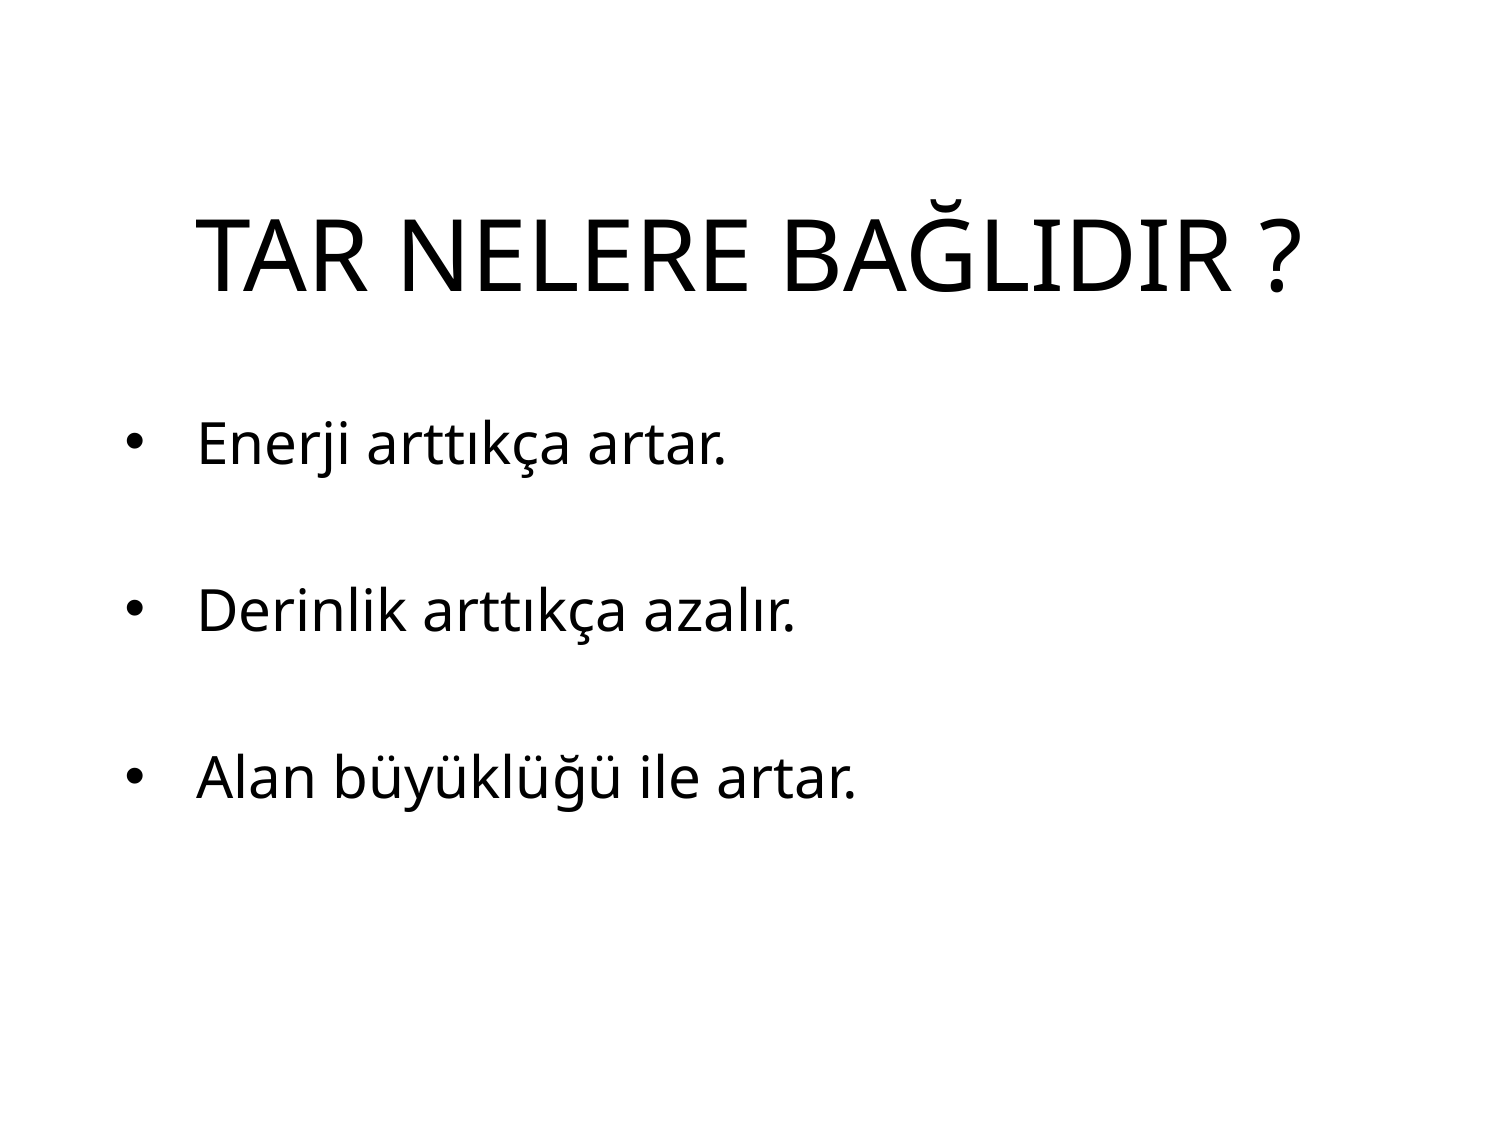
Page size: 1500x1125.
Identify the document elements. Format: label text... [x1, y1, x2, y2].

list Enerji arttıkça artar. Derinlik arttıkça azalır. Alan büyüklüğü ile artar. [116, 397, 1426, 868]
title TAR NELERE BAĞLIDIR ? [74, 151, 1426, 353]
